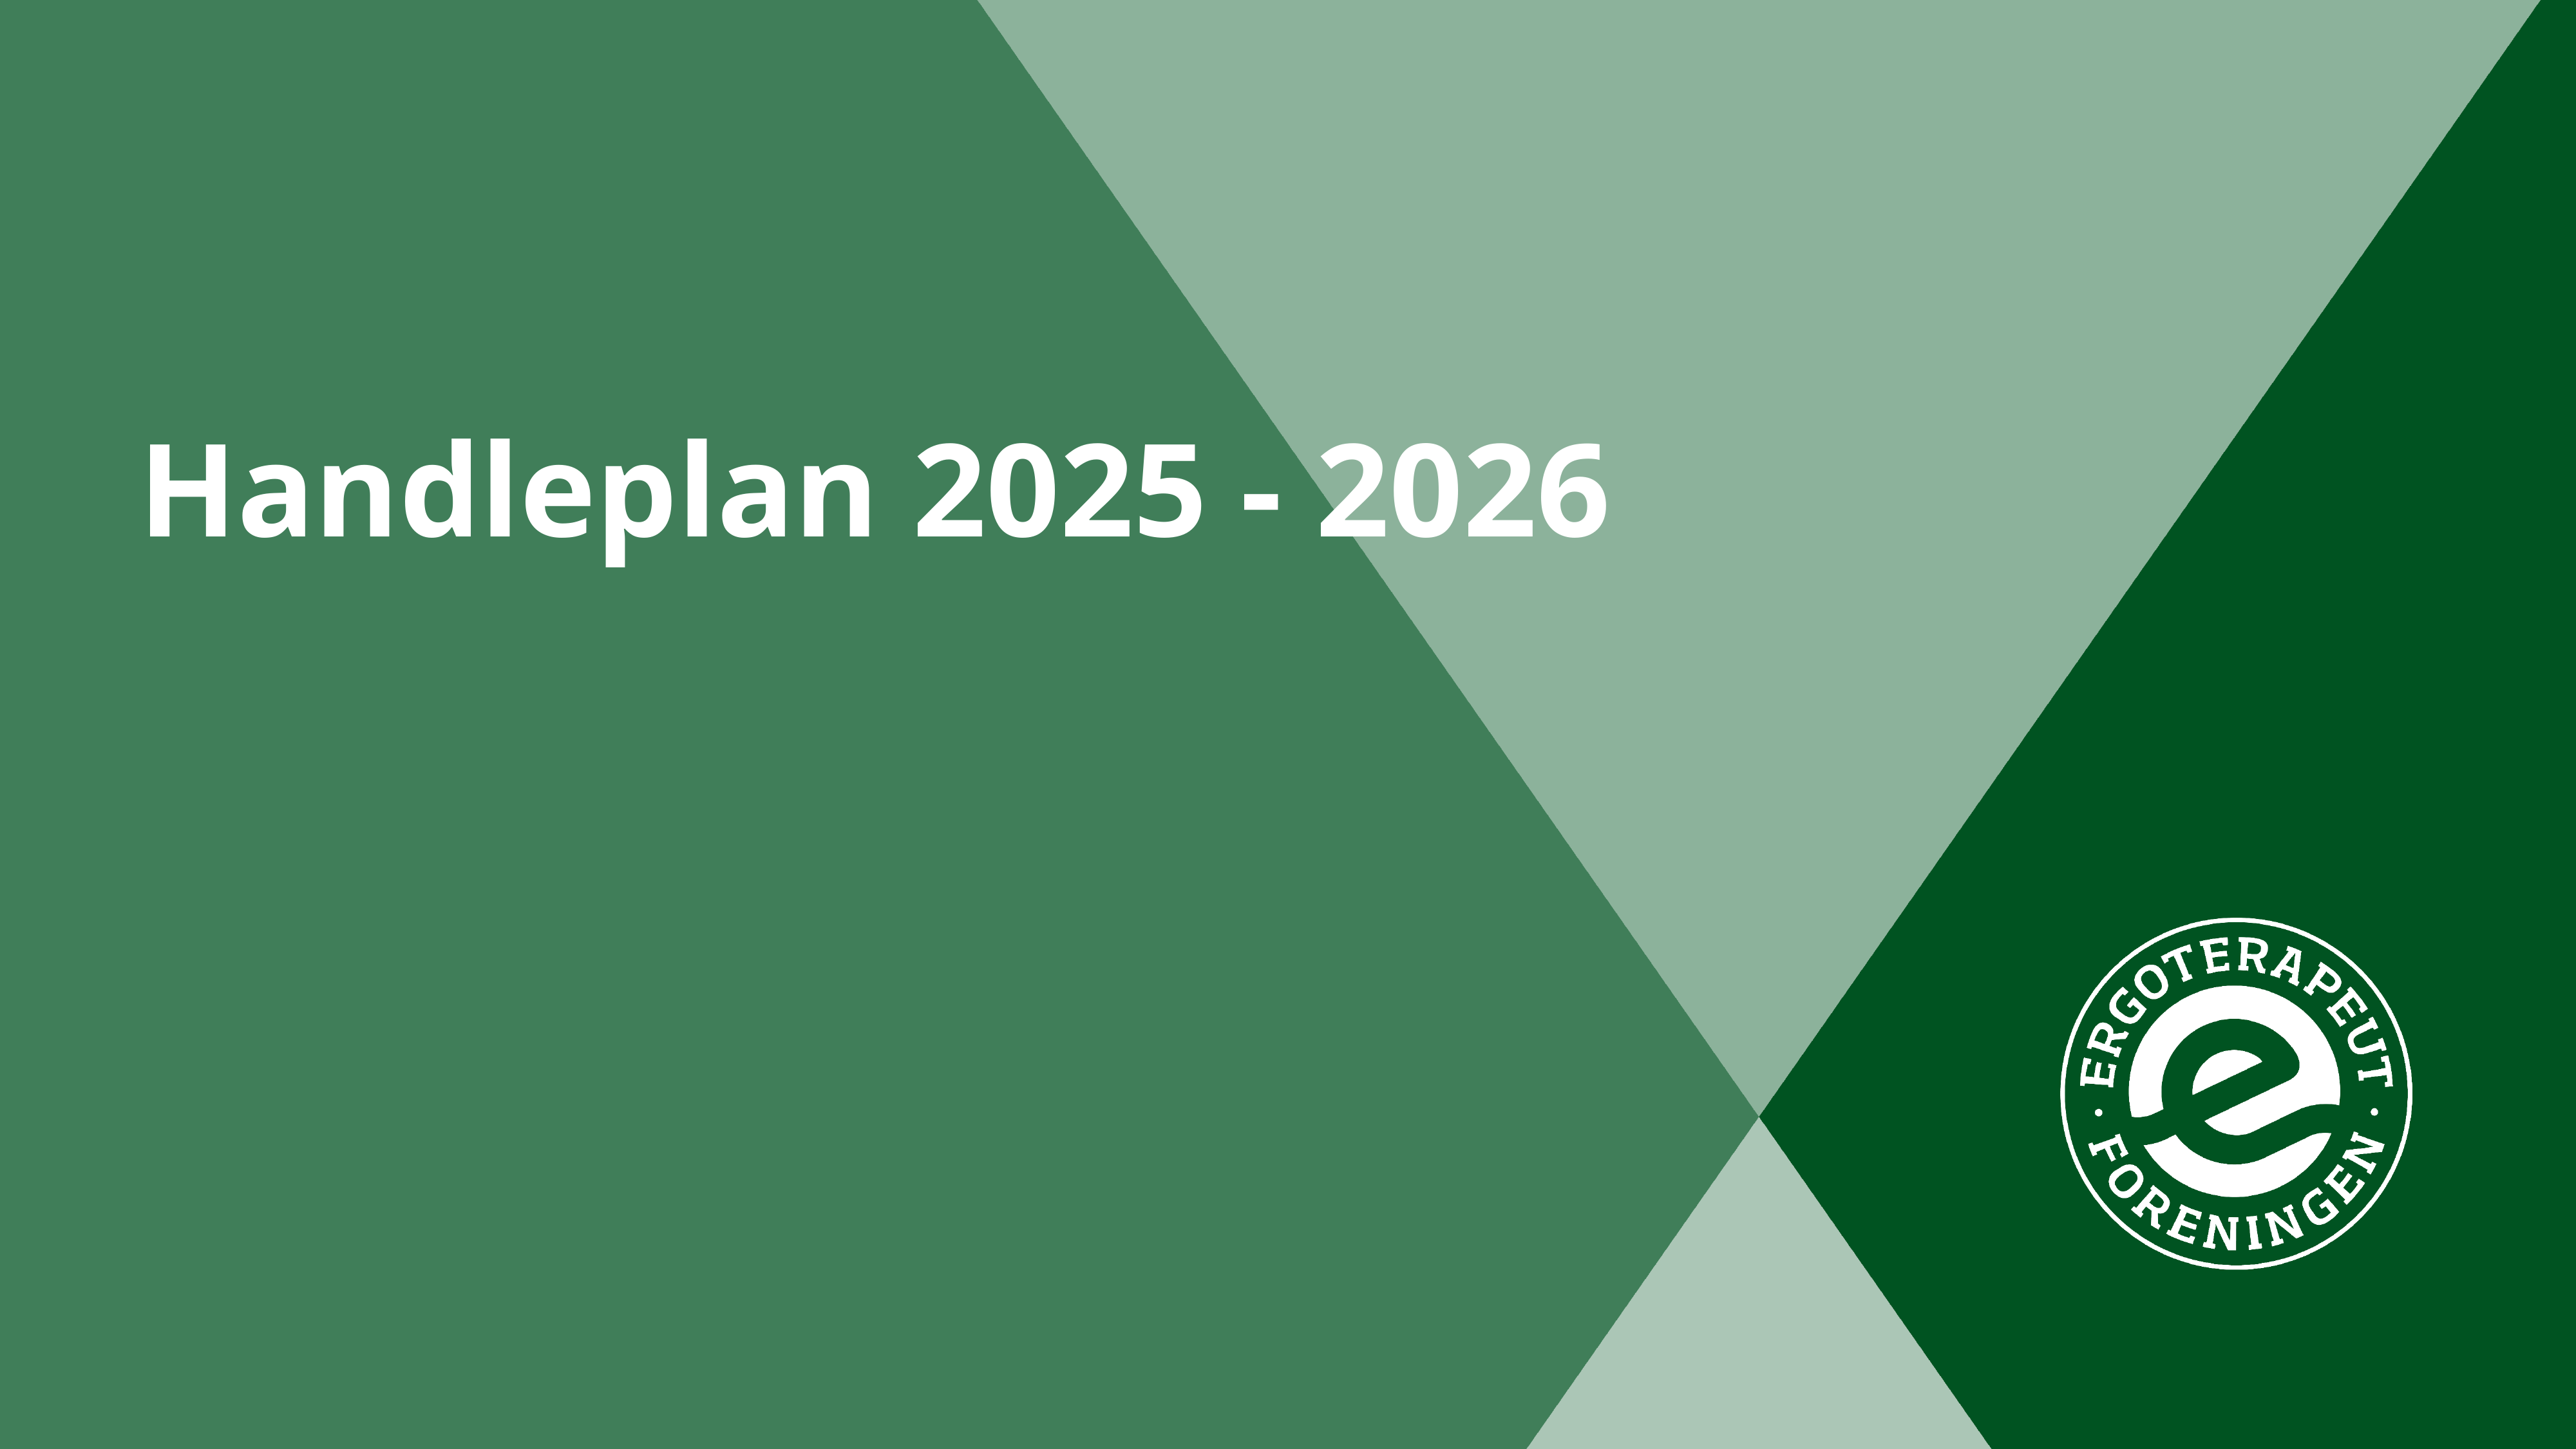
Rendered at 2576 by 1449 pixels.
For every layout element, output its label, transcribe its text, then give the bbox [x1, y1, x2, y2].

title Handleplan 2025 - 2026 [129, 237, 2182, 570]
picture [0, 0, 2576, 1449]
